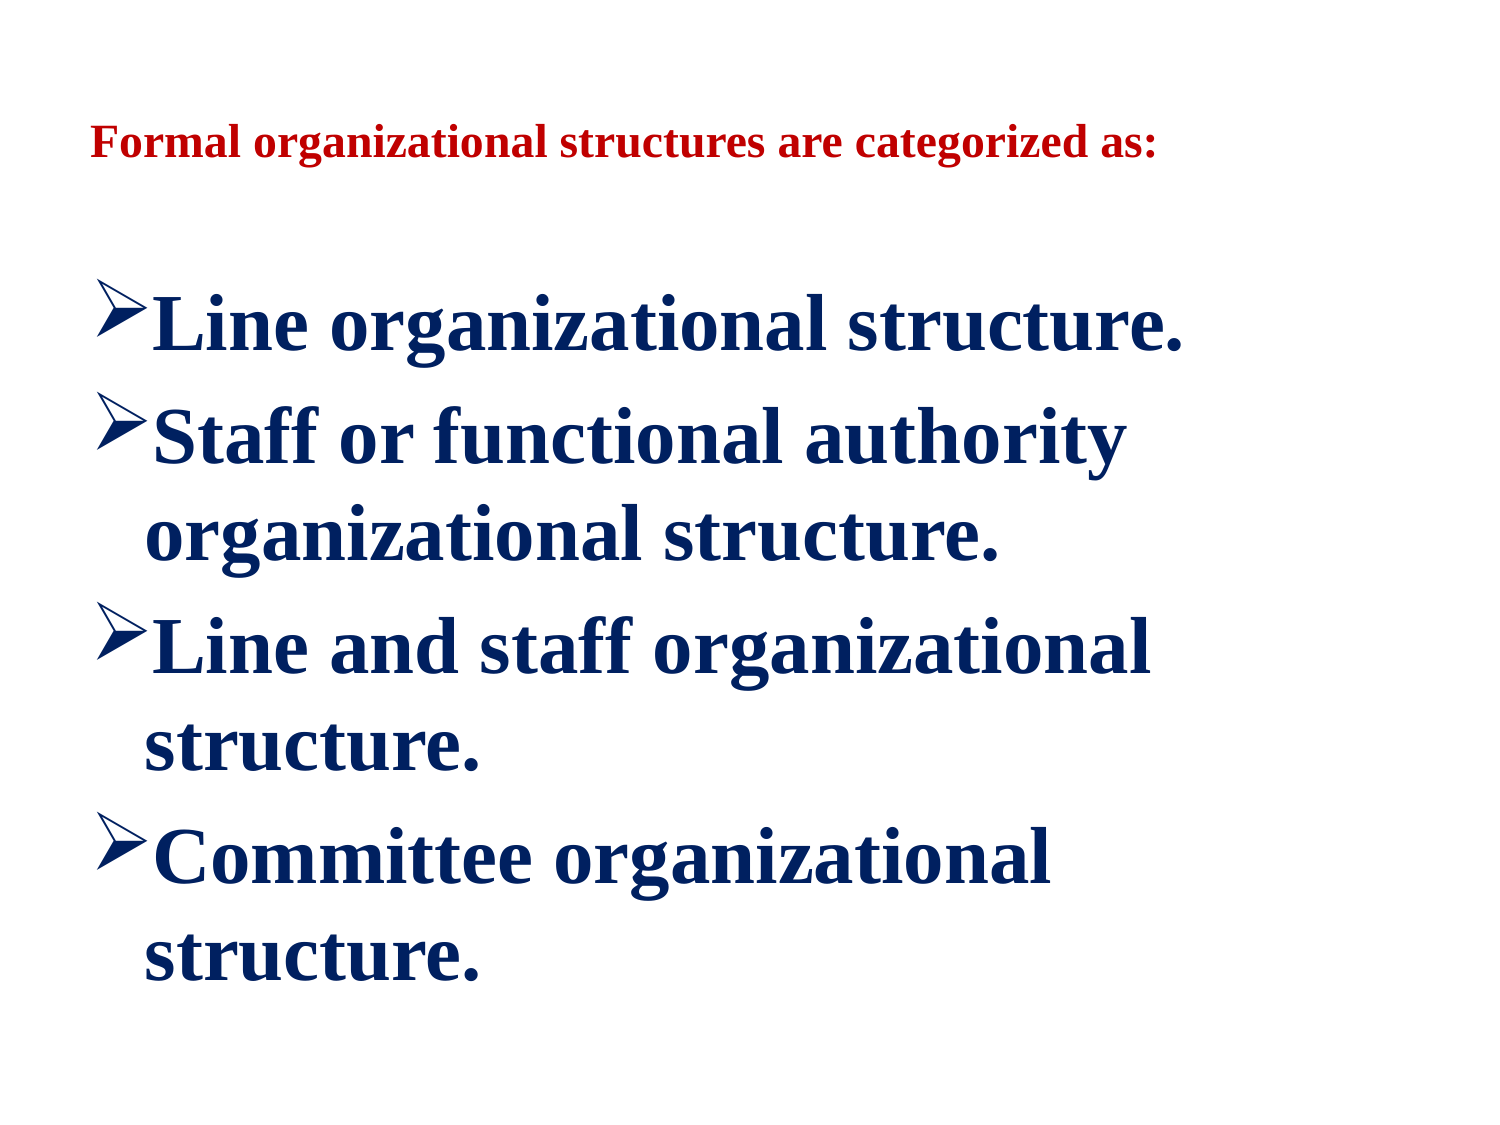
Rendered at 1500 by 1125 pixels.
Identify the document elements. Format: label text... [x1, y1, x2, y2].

list Line organizational structure. Staff or functional authority organizational structure. Line and staff organizational structure. Committee organizational structure. [75, 262, 1425, 1005]
title Formal organizational structures are categorized as: [75, 45, 1425, 233]
